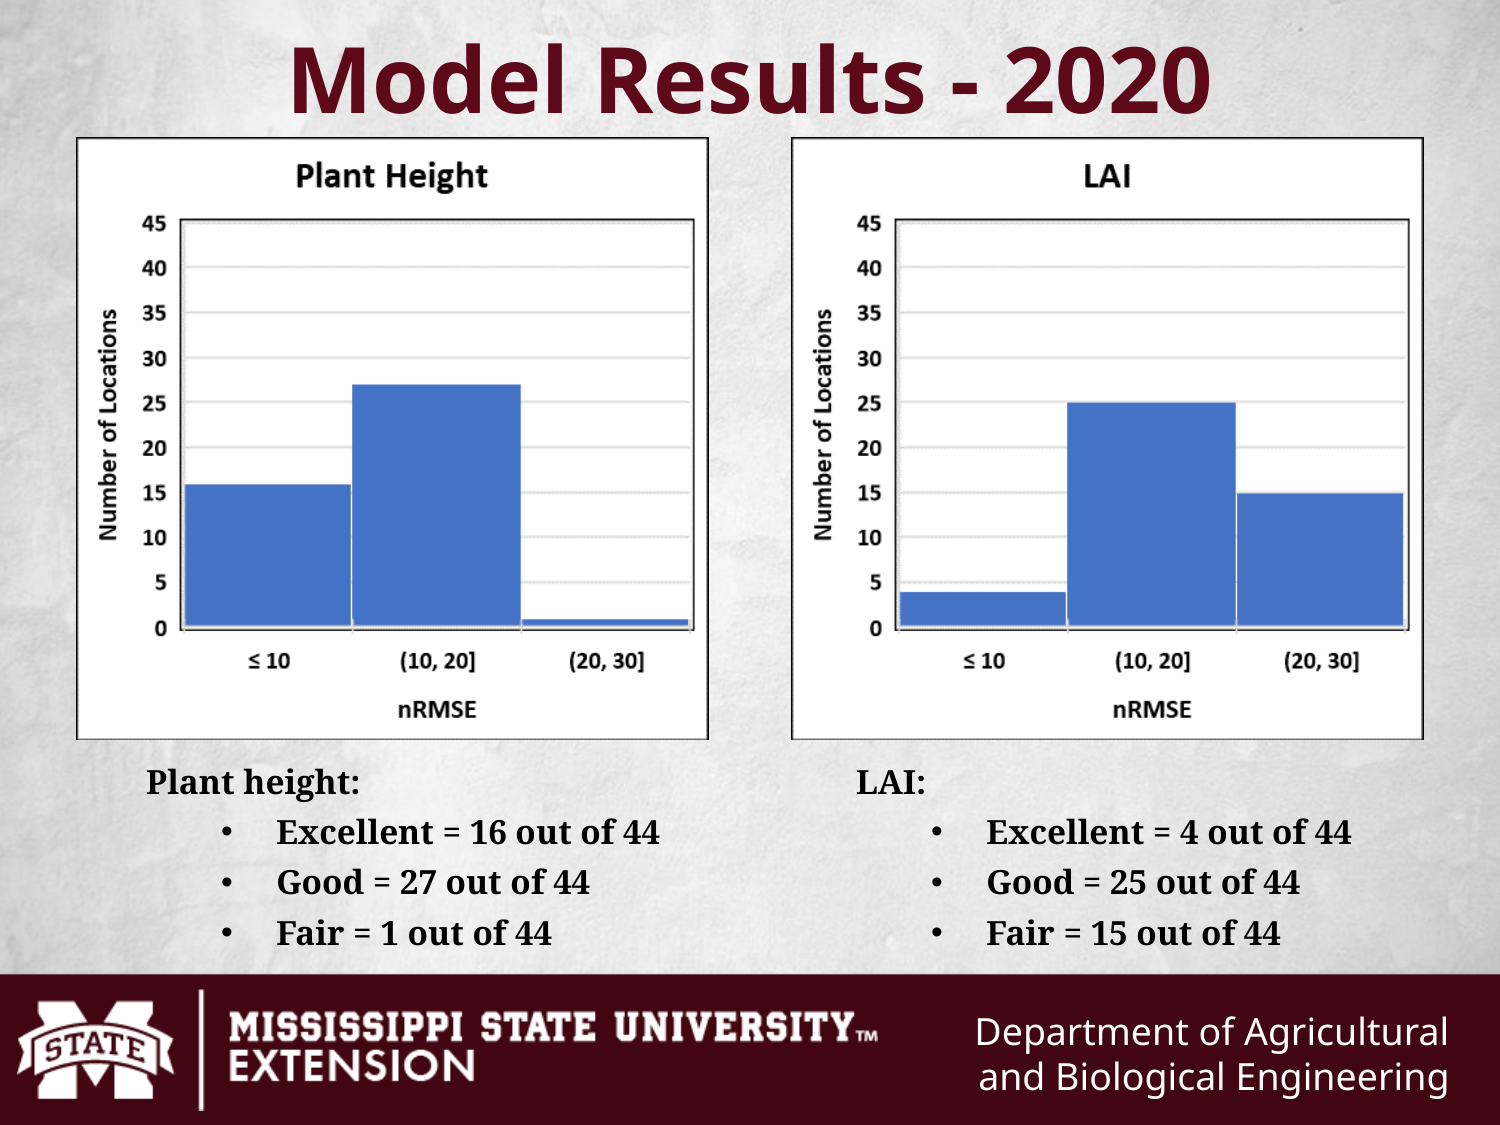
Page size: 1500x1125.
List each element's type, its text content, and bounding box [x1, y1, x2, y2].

picture [76, 137, 709, 740]
text_box Plant height: Excellent = 16 out of 44 Good = 27 out of 44 Fair = 1 out of 44 [83, 749, 641, 974]
text_box LAI: Excellent = 4 out of 44 Good = 25 out of 44 Fair = 15 out of 44 [793, 749, 1351, 974]
picture [791, 137, 1424, 740]
picture [17, 989, 878, 1111]
title Model Results - 2020 [83, 0, 1417, 171]
